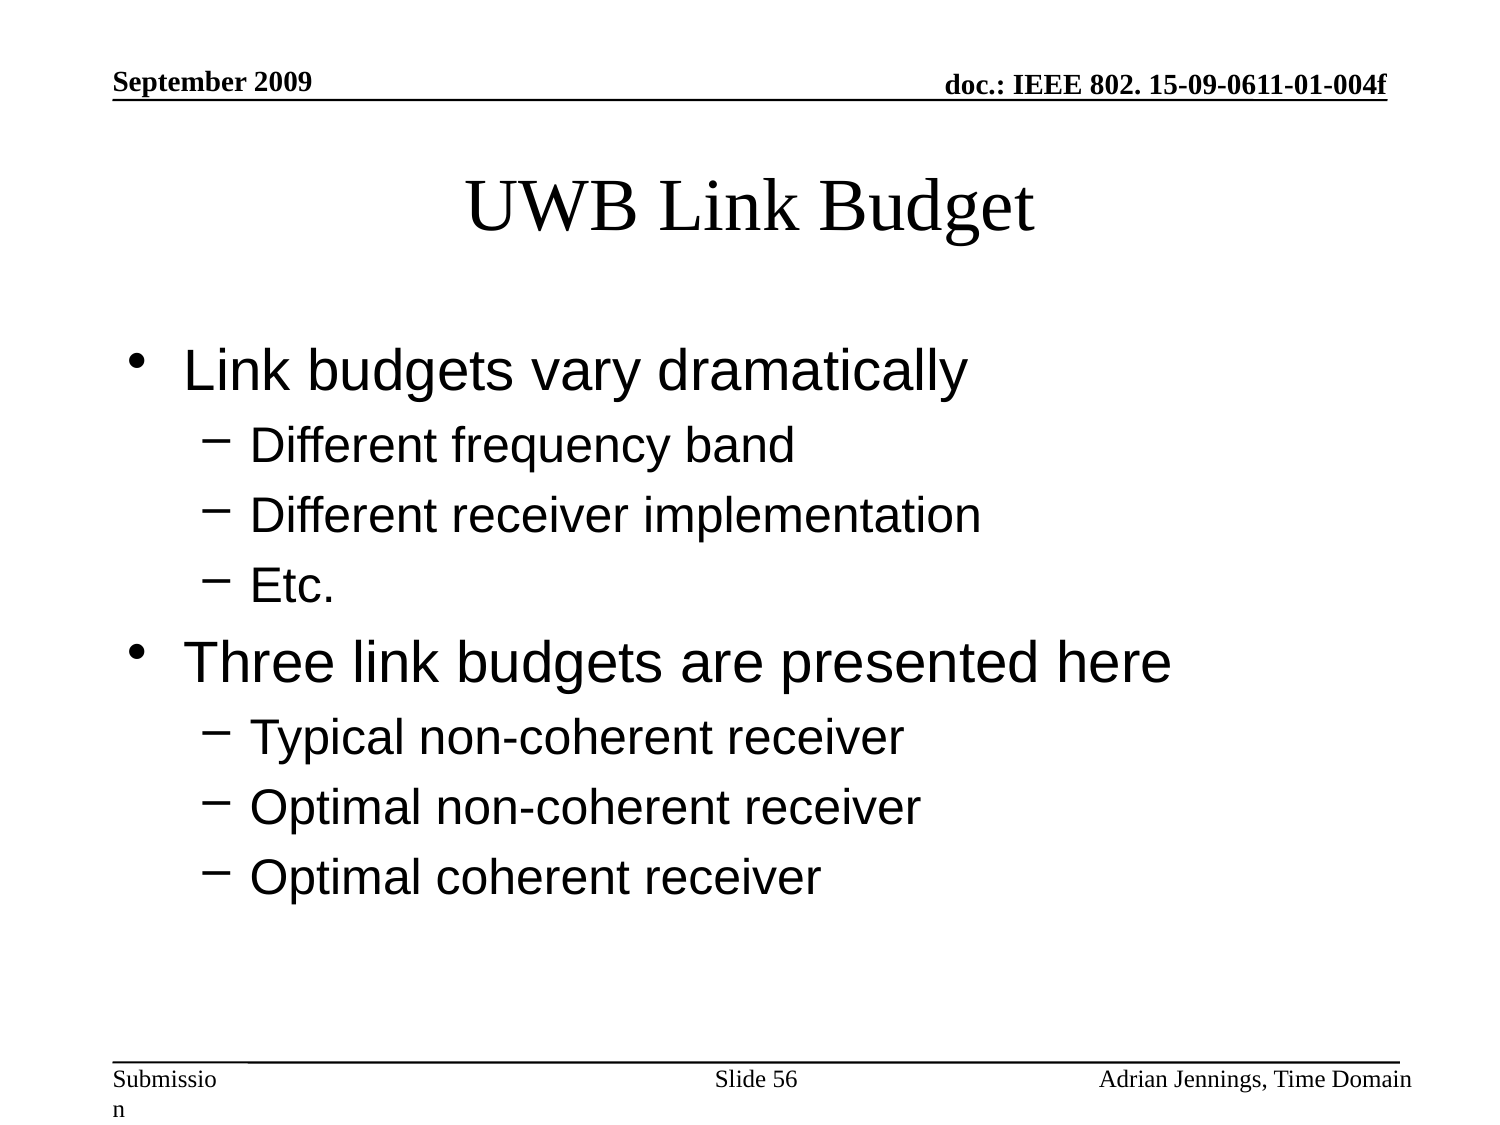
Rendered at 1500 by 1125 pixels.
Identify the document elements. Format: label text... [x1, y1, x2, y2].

title UWB Link Budget [112, 112, 1388, 288]
list Link budgets vary dramatically Different frequency band Different receiver implementation Etc. Three link budgets are presented here Typical non-coherent receiver Optimal non-coherent receiver Optimal coherent receiver [112, 324, 1388, 1001]
slide_number Slide 56 [712, 1061, 800, 1093]
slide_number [112, 62, 376, 98]
footer Adrian Jennings, Time Domain [899, 1061, 1413, 1093]
